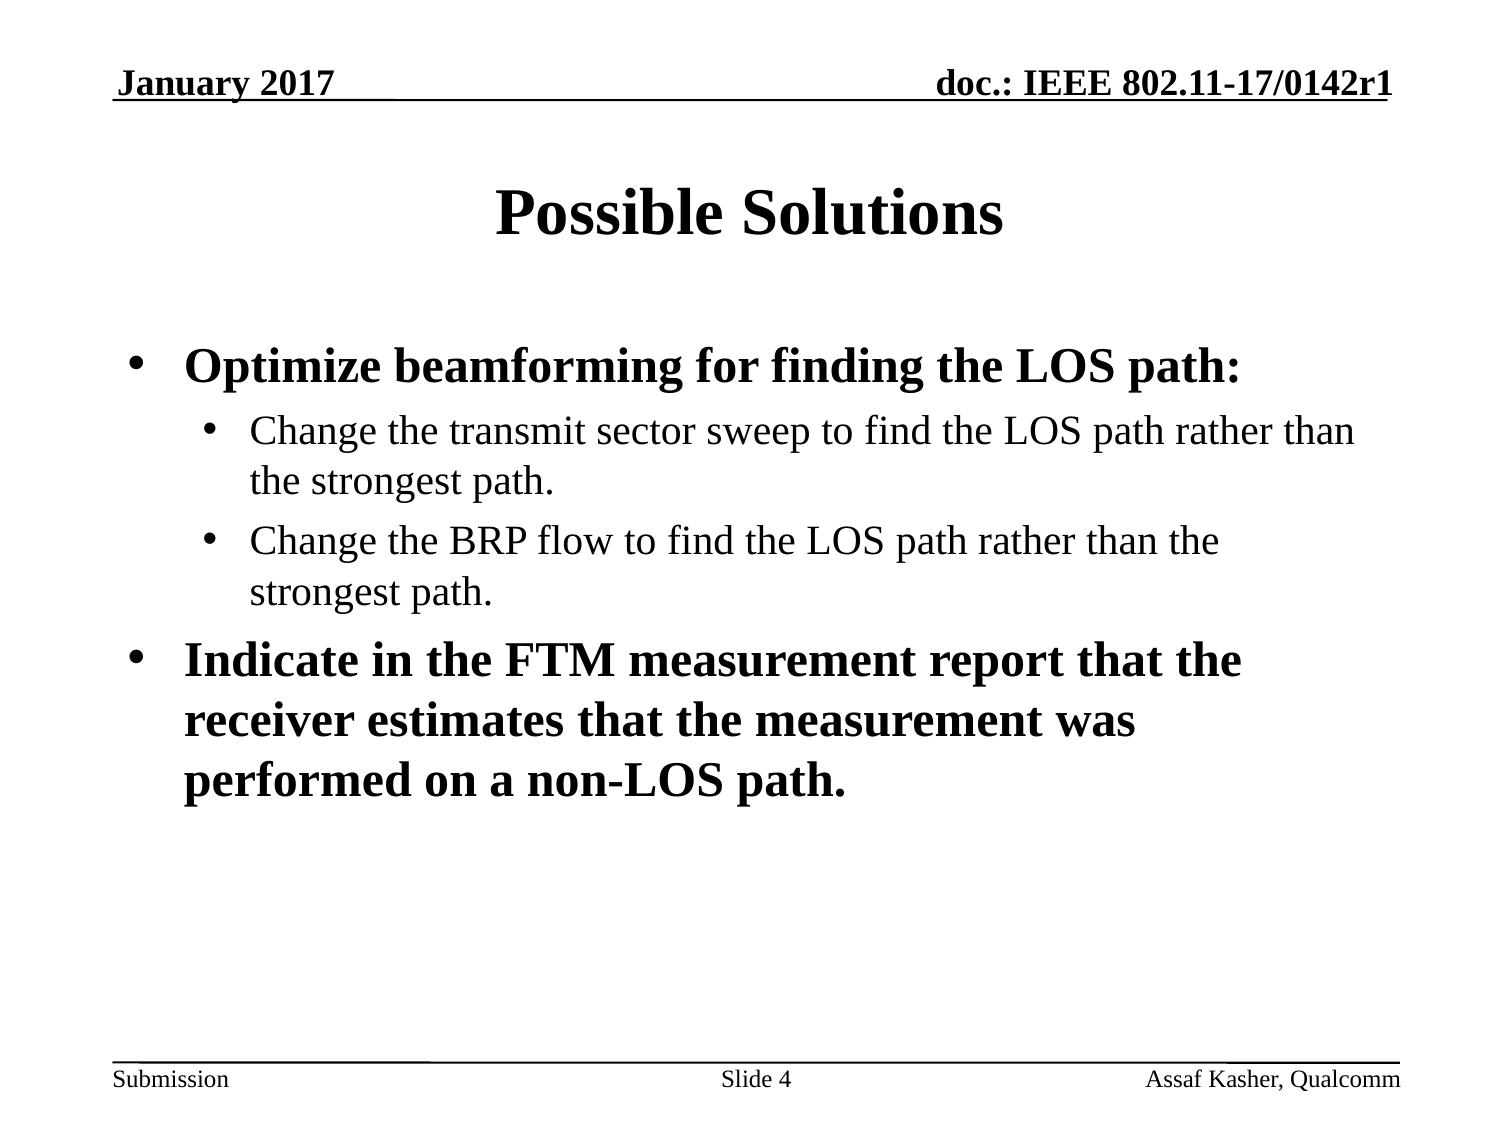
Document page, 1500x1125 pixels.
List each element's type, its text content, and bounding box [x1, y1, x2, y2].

slide_number Slide 4 [712, 1061, 800, 1123]
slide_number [116, 58, 507, 104]
footer Assaf Kasher, Qualcomm [1007, 1061, 1402, 1093]
list Optimize beamforming for finding the LOS path: Change the transmit sector sweep to find the LOS path rather than the strongest path. Change the BRP flow to find the LOS path rather than the strongest path. Indicate in the FTM measurement report that the receiver estimates that the measurement was performed on a non-LOS path. [112, 324, 1388, 1016]
title Possible Solutions [112, 111, 1388, 303]
